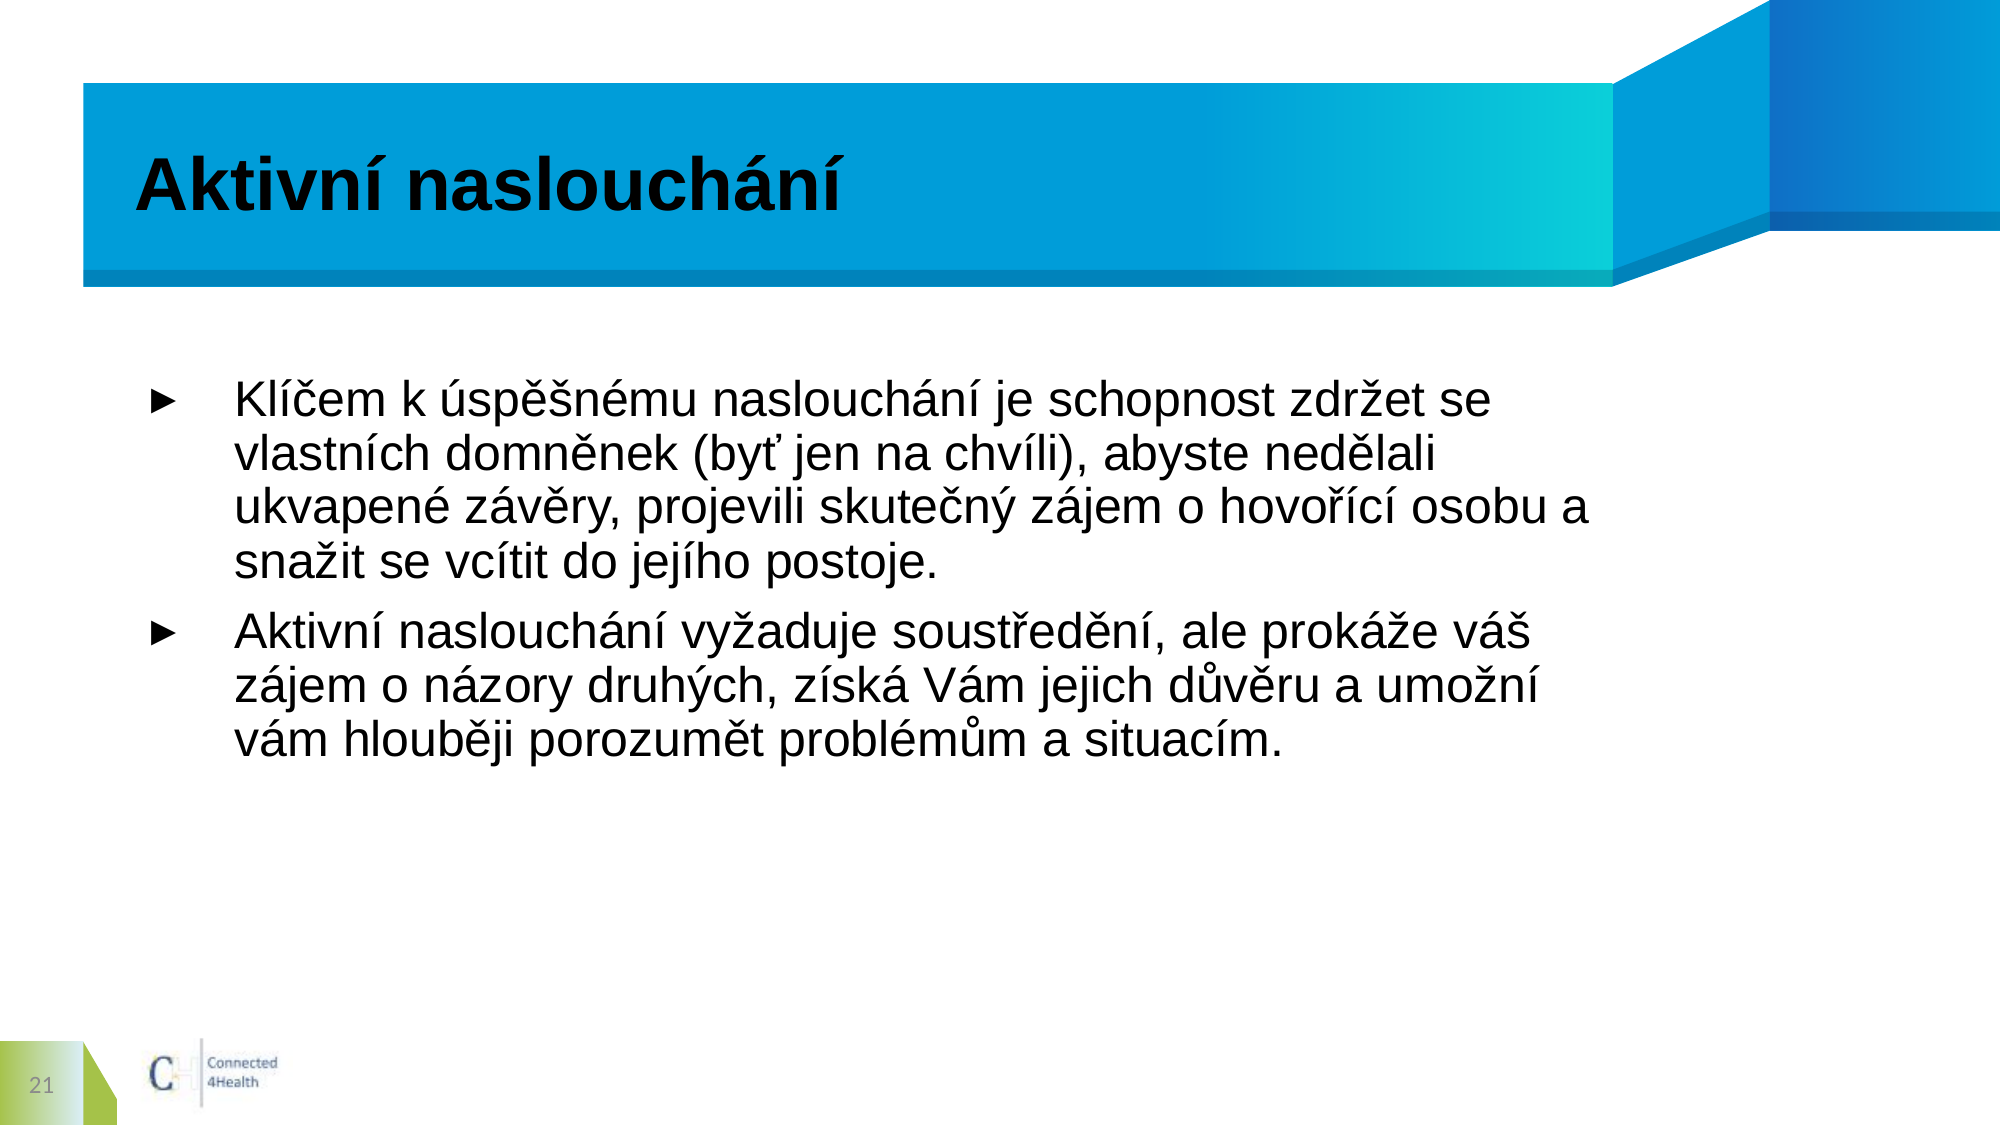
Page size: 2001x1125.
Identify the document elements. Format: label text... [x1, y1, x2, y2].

title Aktivní naslouchání [134, 85, 1613, 287]
list Klíčem k úspěšnému naslouchání je schopnost zdržet se vlastních domněnek (byť jen na chvíli), abyste nedělali ukvapené závěry, projevili skutečný zájem o hovořící osobu a snažit se vcítit do jejího postoje. Aktivní naslouchání vyžaduje soustředění, ale prokáže váš zájem o názory druhých, získá Vám jejich důvěru a umožní vám hlouběji porozumět problémům a situacím. [134, 372, 1646, 1040]
slide_number 21 [0, 1041, 84, 1125]
picture [117, 1026, 293, 1125]
